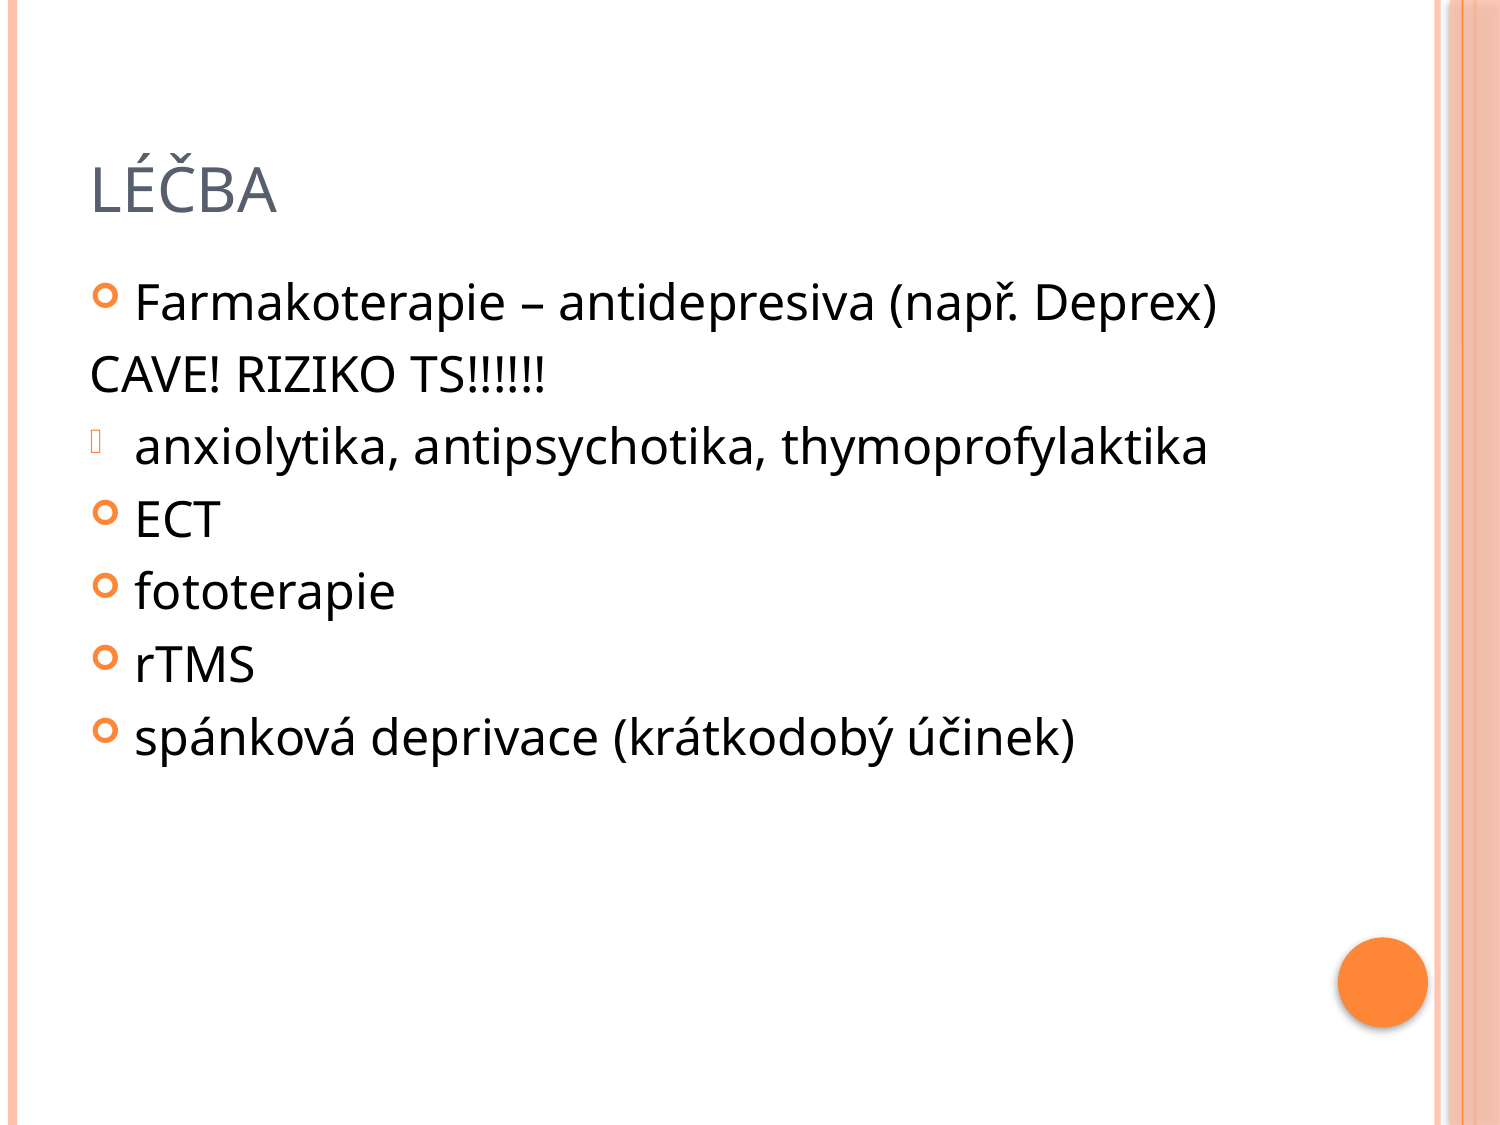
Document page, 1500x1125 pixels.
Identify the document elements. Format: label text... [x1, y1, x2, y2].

list Farmakoterapie – antidepresiva (např. Deprex) CAVE! RIZIKO TS!!!!!! anxiolytika, antipsychotika, thymoprofylaktika ECT fototerapie rTMS spánková deprivace (krátkodobý účinek) [75, 262, 1300, 1062]
title Léčba [75, 45, 1300, 233]
